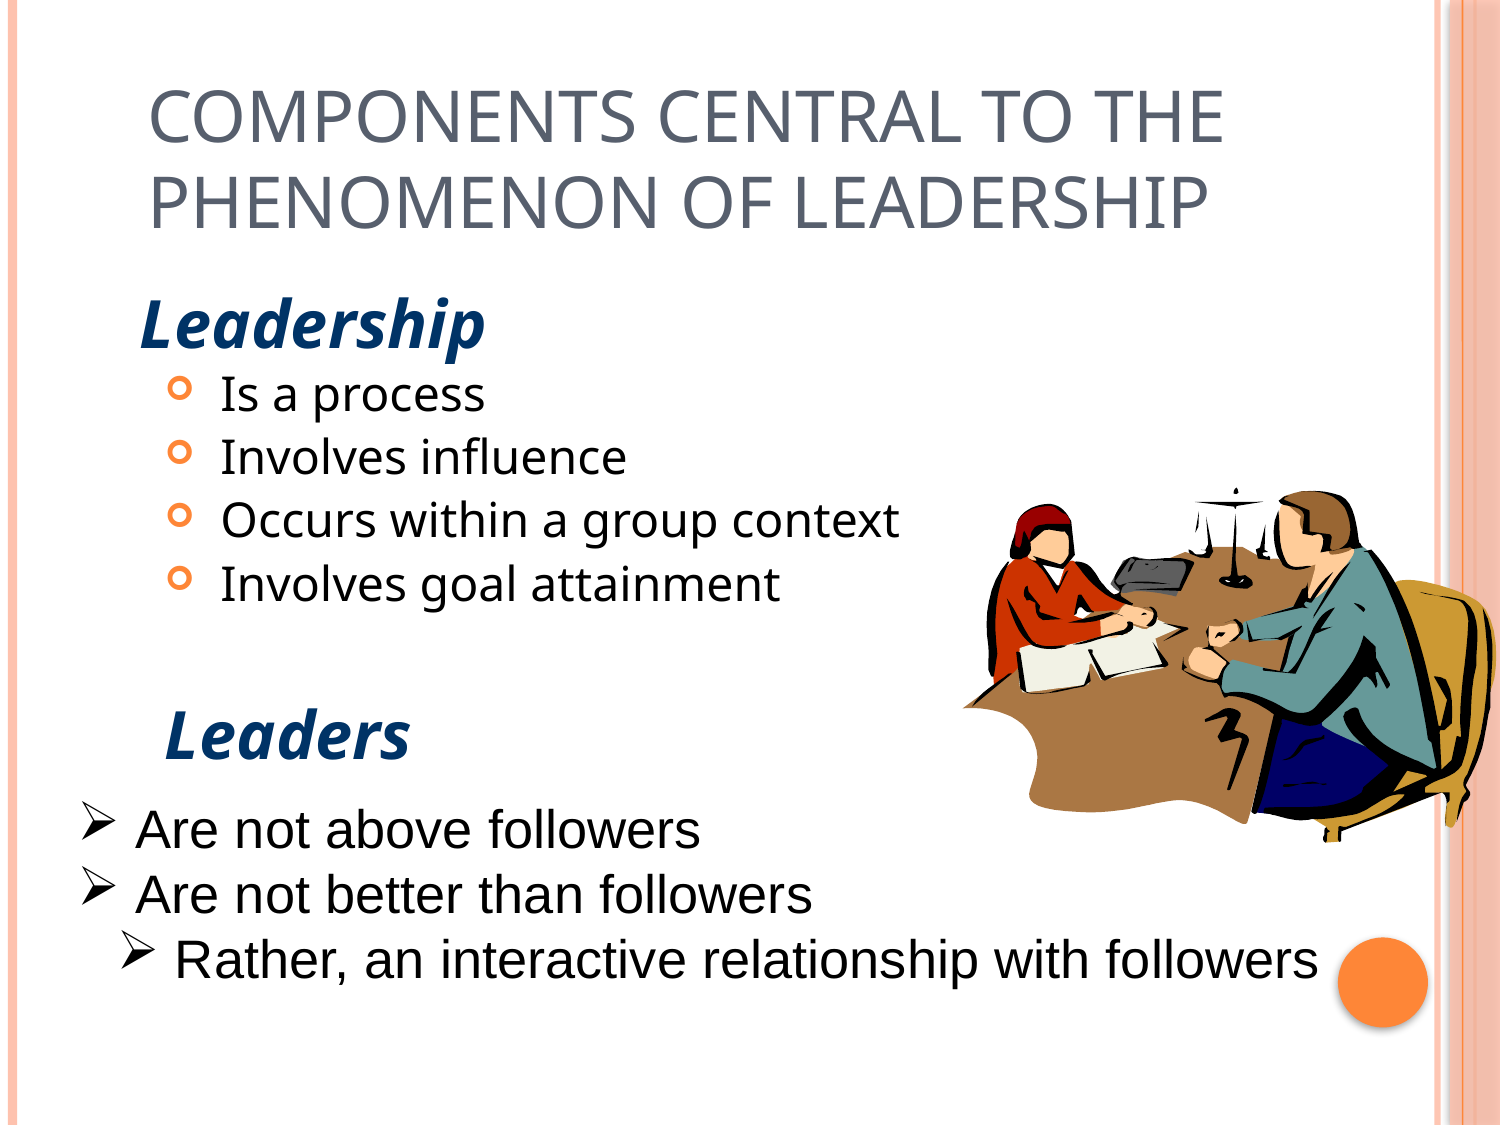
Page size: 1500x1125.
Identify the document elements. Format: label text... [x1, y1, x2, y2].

text_box Leadership [124, 274, 563, 370]
title Components Central to the Phenomenon of Leadership [132, 62, 1425, 250]
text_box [961, 486, 1500, 844]
text_box Are not above followers Are not better than followers Rather, an interactive relationship with followers [62, 787, 1450, 1075]
text_box Leaders [150, 685, 500, 781]
list Is a process Involves influence Occurs within a group context Involves goal attainment [150, 362, 1388, 622]
